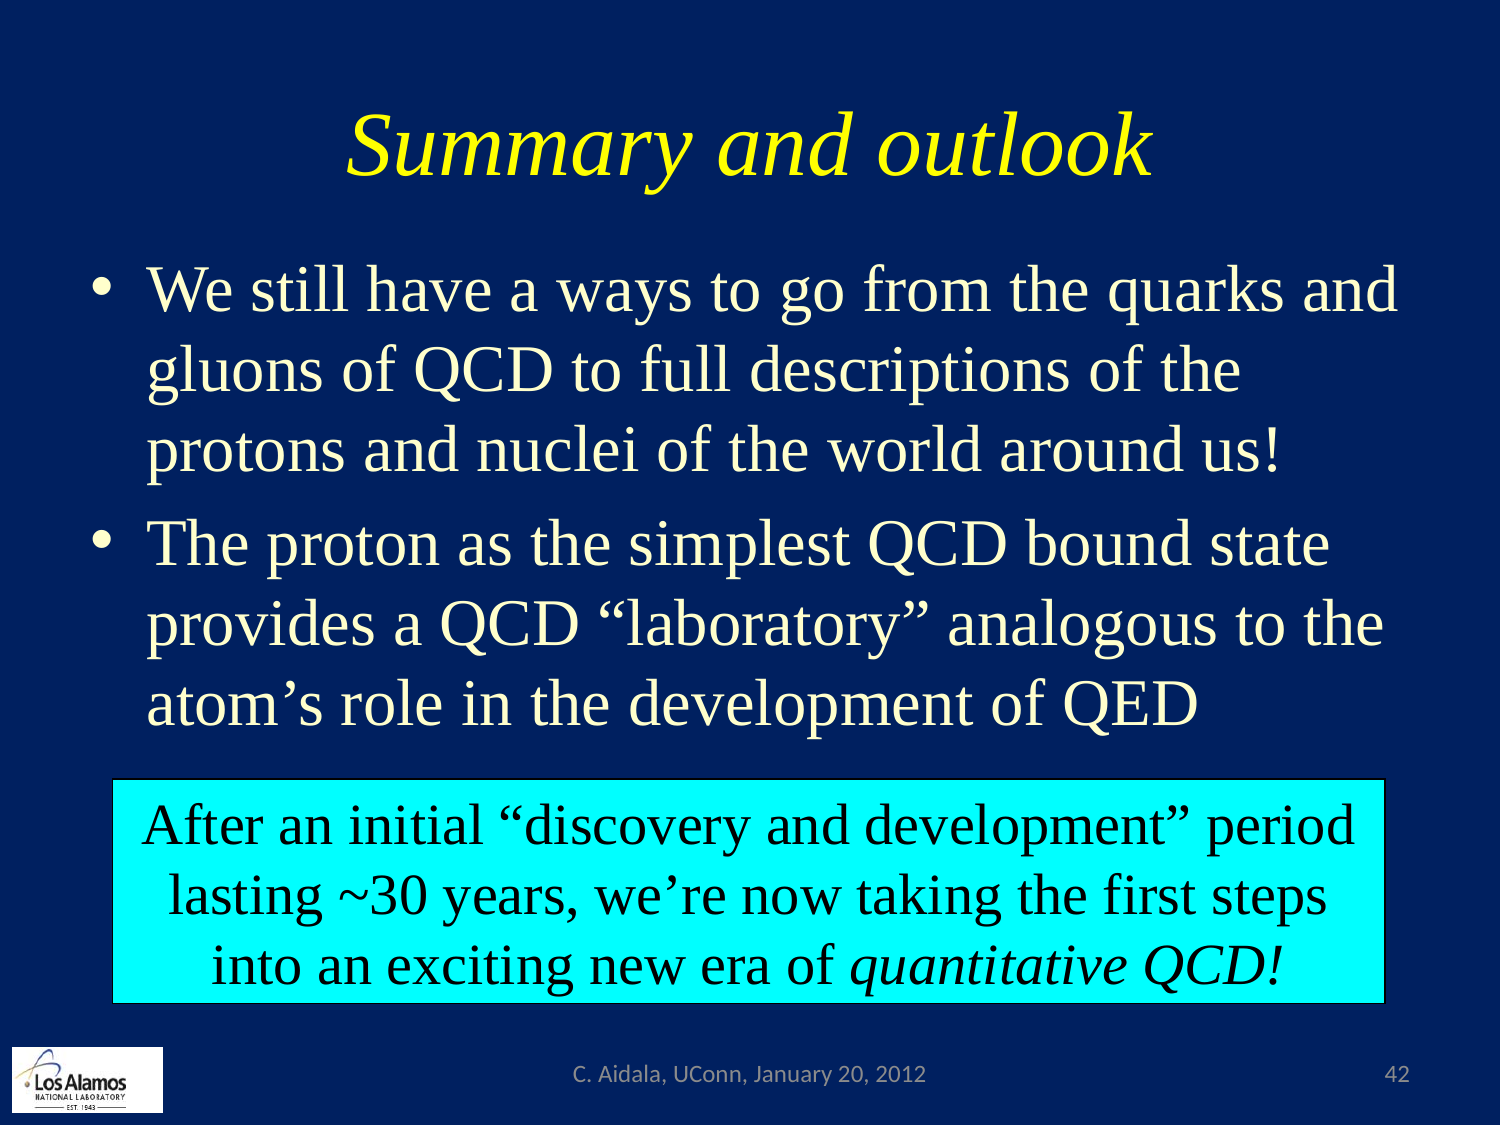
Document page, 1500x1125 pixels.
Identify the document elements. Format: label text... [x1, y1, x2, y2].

text_box After an initial “discovery and development” period lasting ~30 years, we’re now taking the first steps into an exciting new era of quantitative QCD! [112, 778, 1385, 1004]
picture [12, 1047, 163, 1113]
footer C. Aidala, UConn, January 20, 2012 [512, 1042, 988, 1103]
slide_number 42 [1074, 1042, 1425, 1103]
list We still have a ways to go from the quarks and gluons of QCD to full descriptions of the protons and nuclei of the world around us! The proton as the simplest QCD bound state provides a QCD “laboratory” analogous to the atom’s role in the development of QED [75, 237, 1425, 980]
title Summary and outlook [75, 45, 1425, 233]
